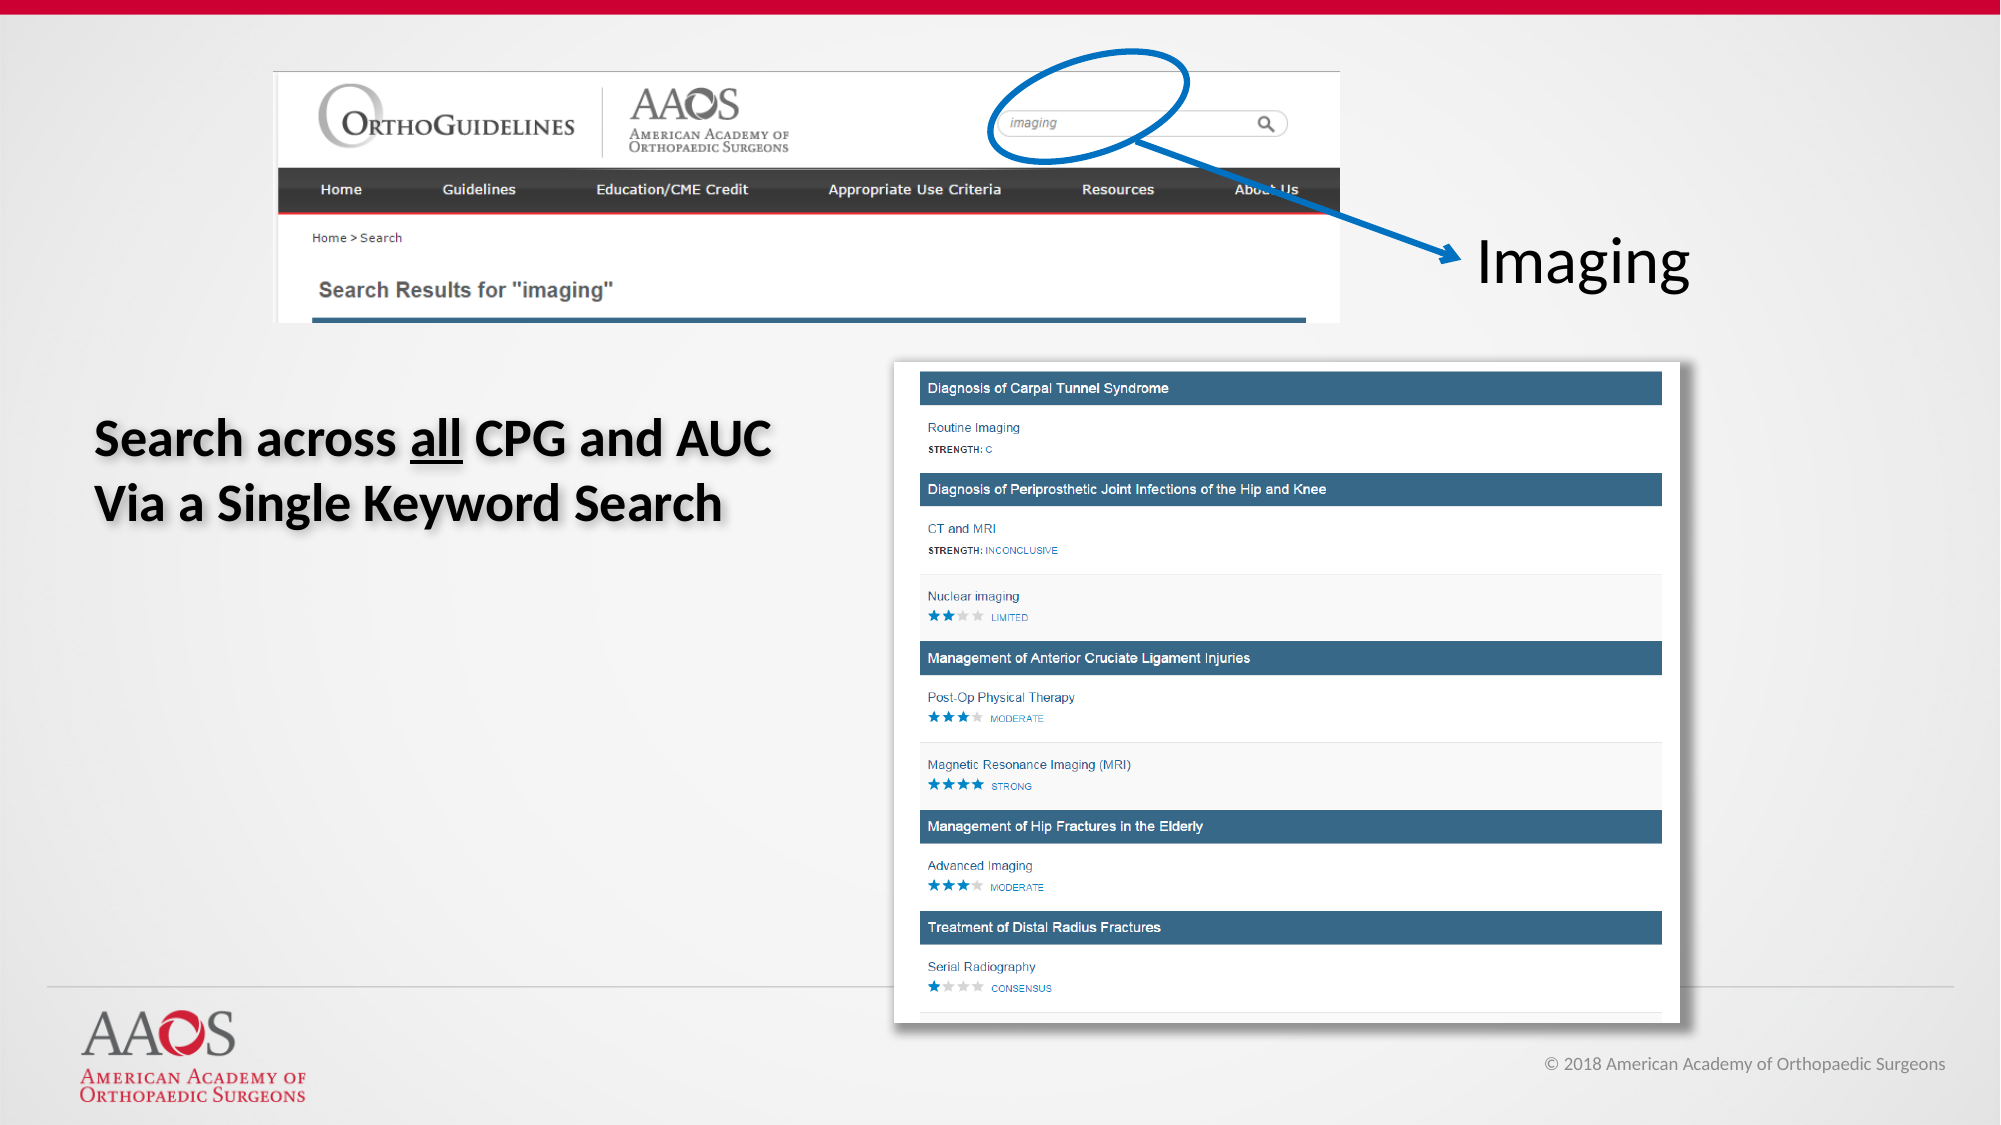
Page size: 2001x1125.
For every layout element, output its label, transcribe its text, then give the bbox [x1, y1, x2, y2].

footer © 2018 American Academy of Orthopaedic Surgeons [1289, 1032, 1965, 1093]
text_box Search across all CPG and AUC Via a Single Keyword Search [79, 395, 790, 540]
picture [0, 0, 2001, 1125]
text_box Imaging [1461, 209, 1781, 305]
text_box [1014, 22, 1424, 331]
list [273, 71, 1014, 323]
